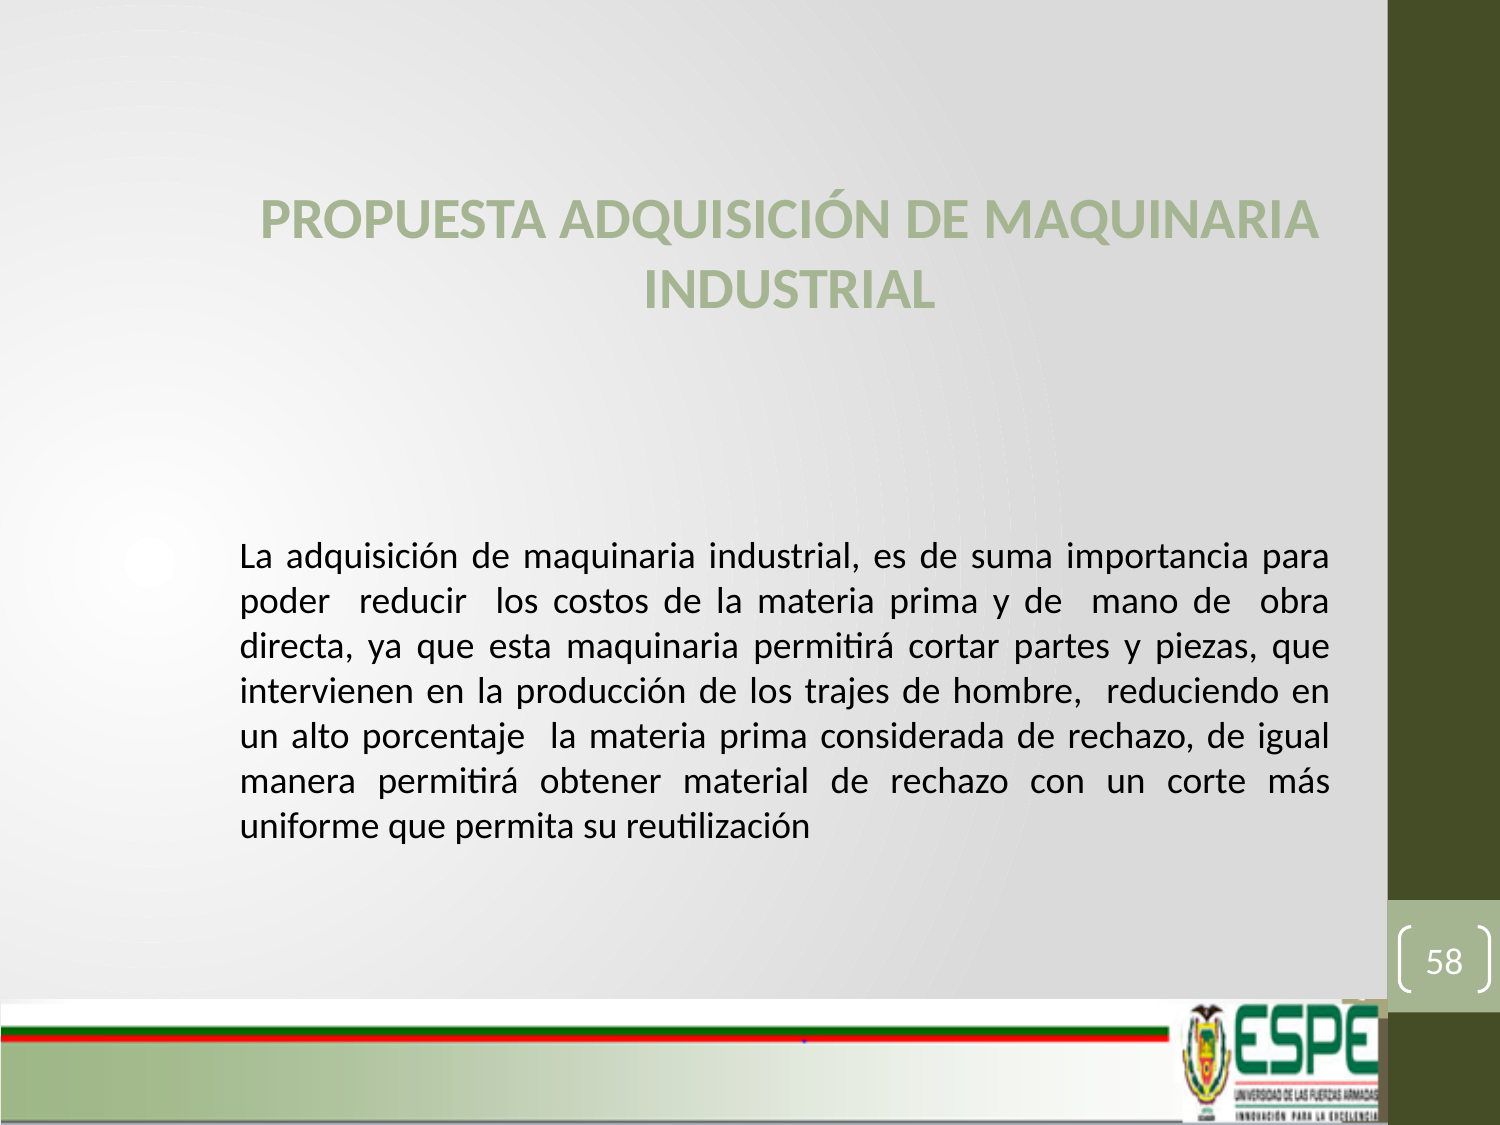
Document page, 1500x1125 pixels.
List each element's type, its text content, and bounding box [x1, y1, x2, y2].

slide_number 58 [1397, 925, 1492, 994]
text_box La adquisición de maquinaria industrial, es de suma importancia para poder reducir los costos de la materia prima y de mano de obra directa, ya que esta maquinaria permitirá cortar partes y piezas, que intervienen en la producción de los trajes de hombre, reduciendo en un alto porcentaje la materia prima considerada de rechazo, de igual manera permitirá obtener material de rechazo con un corte más uniforme que permita su reutilización [224, 523, 1347, 854]
picture [1, 998, 1389, 1125]
text_box PROPUESTA ADQUISICIÓN DE MAQUINARIA INDUSTRIAL [123, 172, 1457, 328]
